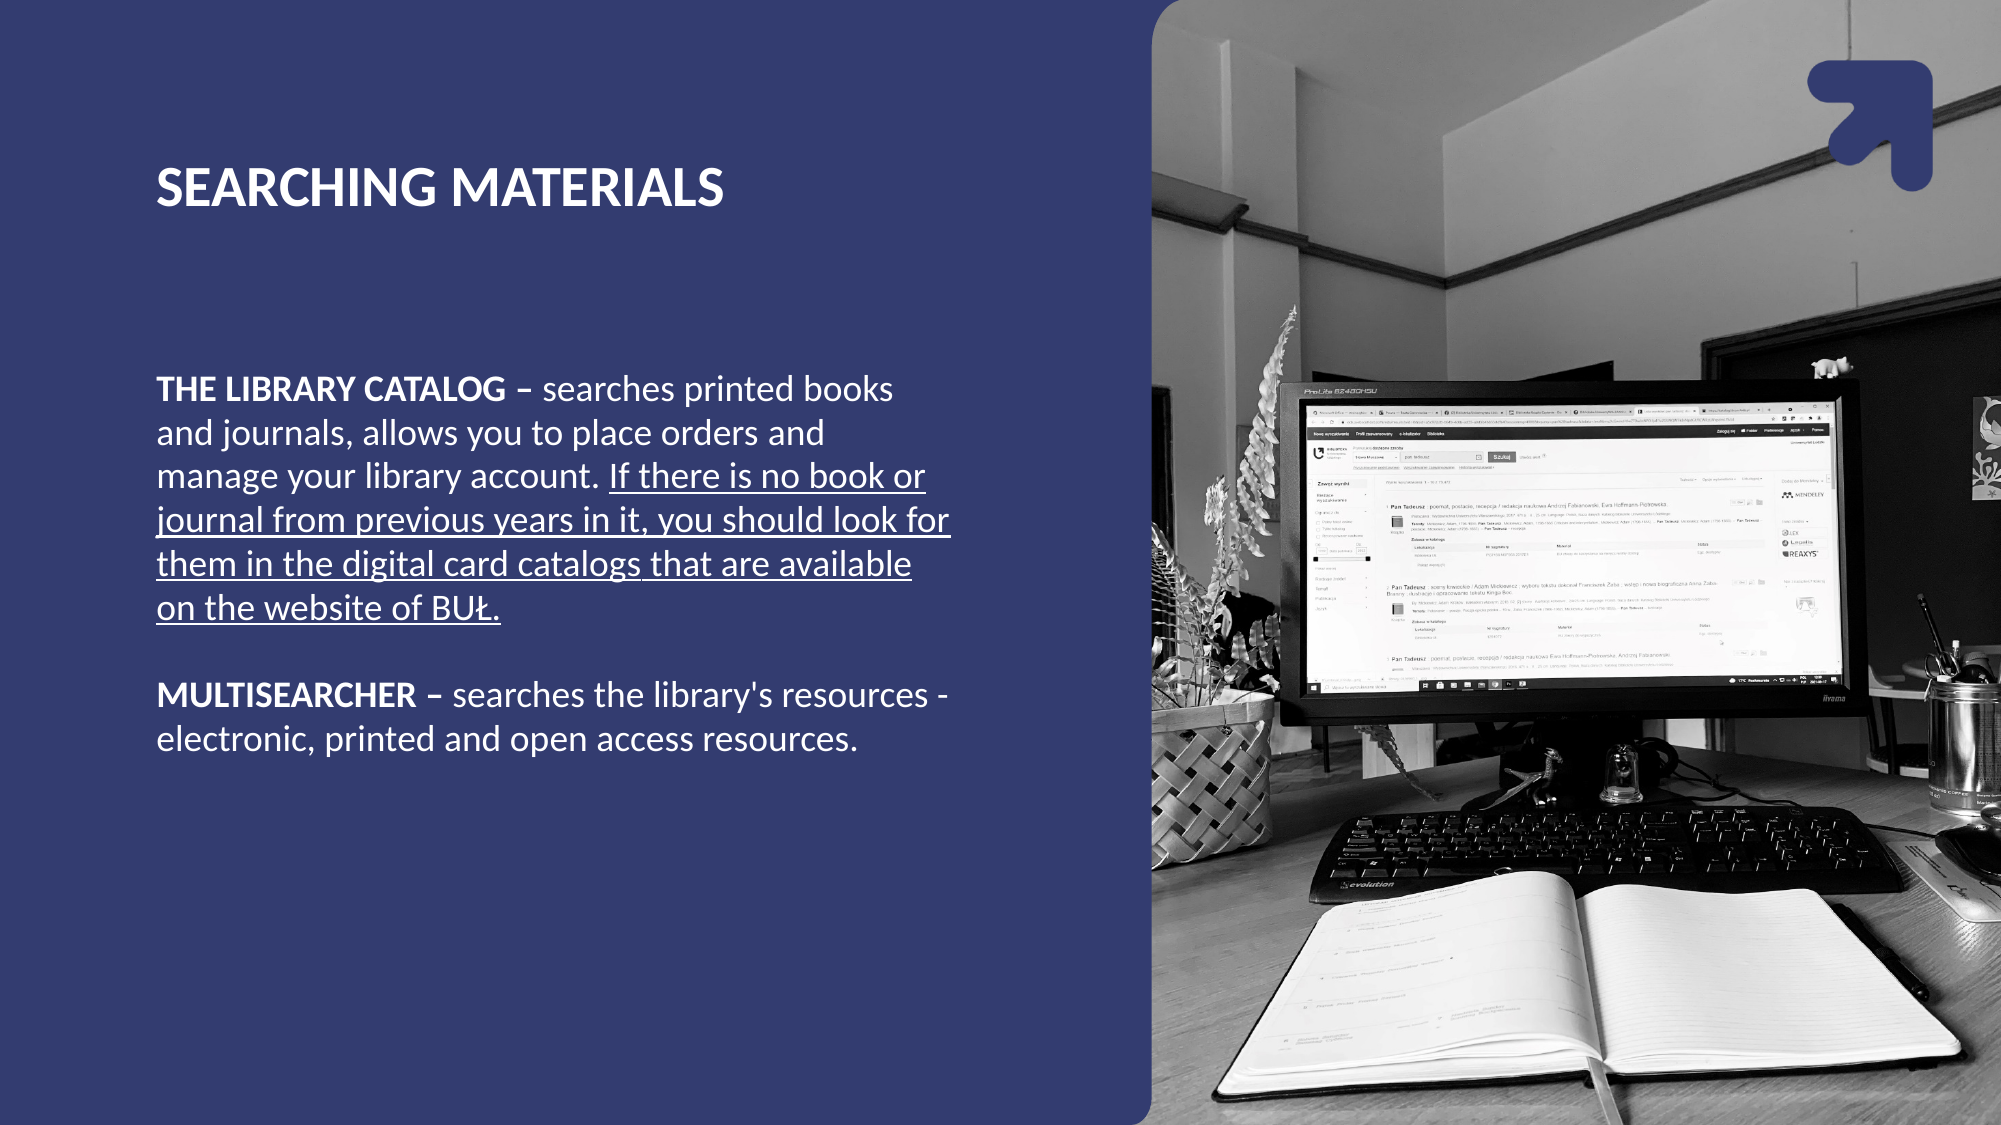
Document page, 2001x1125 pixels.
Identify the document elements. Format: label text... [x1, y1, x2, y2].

text_box The Library Catalog – searches printed books and journals, allows you to place orders and manage your library account. If there is no book or journal from previous years in it, you should look for them in the digital card catalogs that are available on the website of BUŁ. multisearcher – searches the library's resources - electronic, printed and open access resources. [141, 357, 970, 838]
text_box [0, 0, 1099, 1125]
text_box Searching materials [141, 141, 877, 243]
picture [1099, 0, 2001, 1125]
